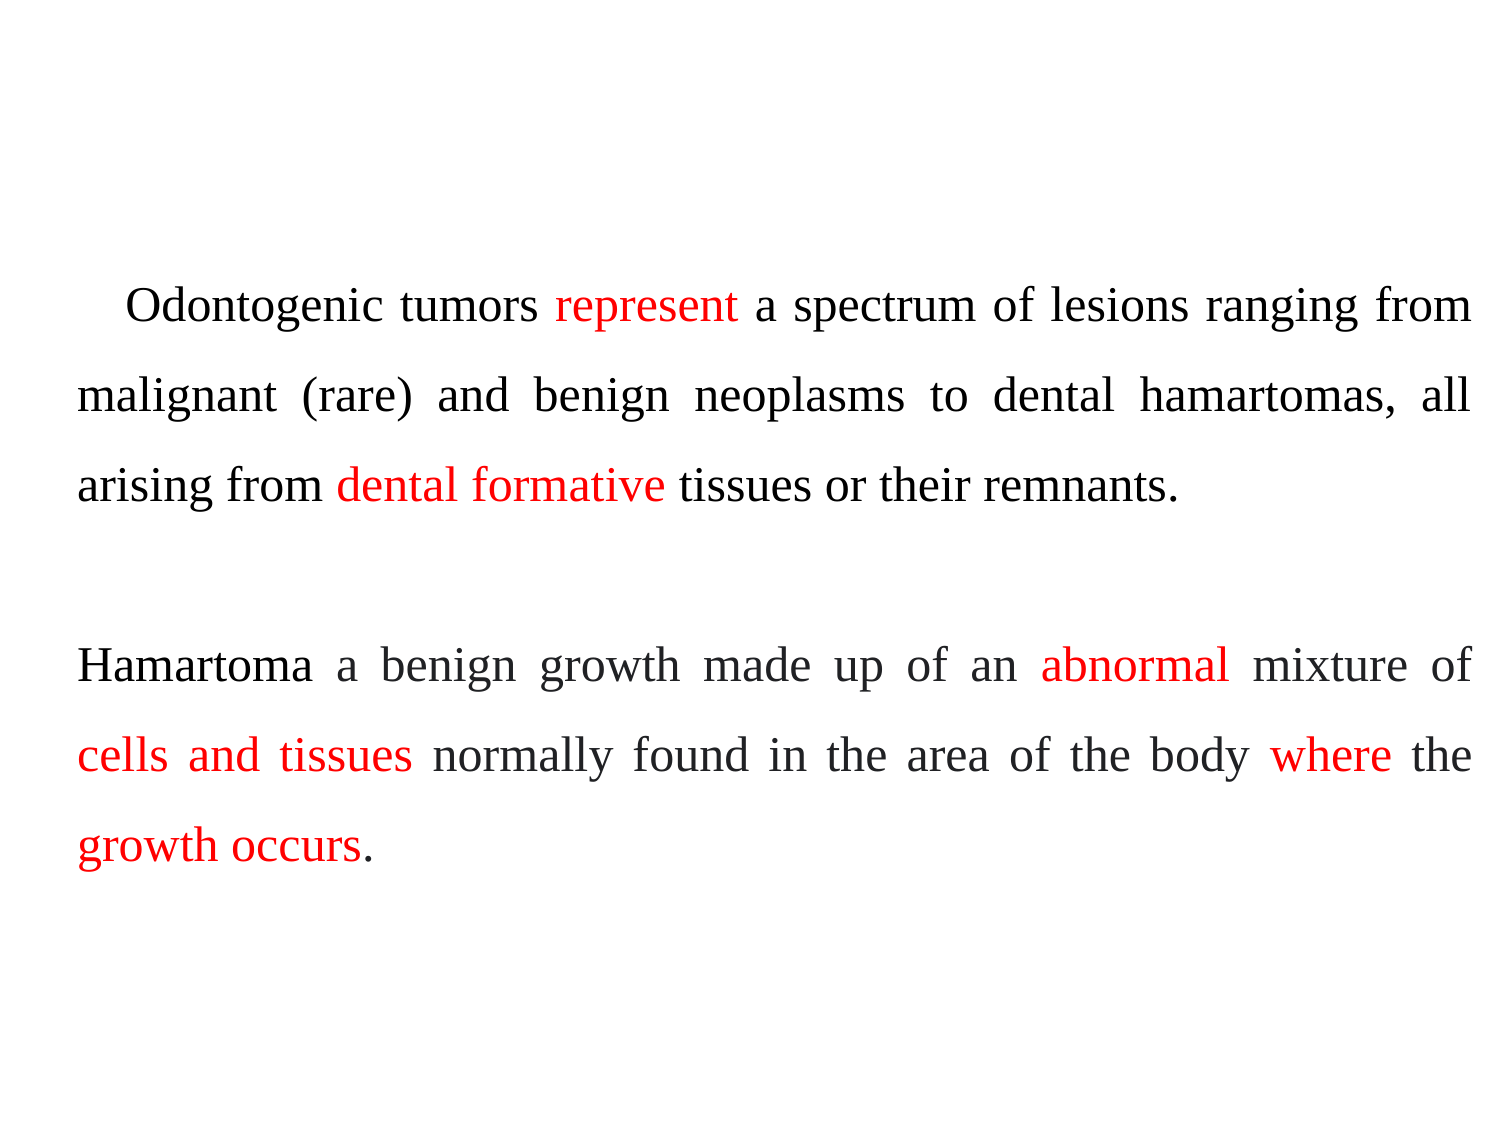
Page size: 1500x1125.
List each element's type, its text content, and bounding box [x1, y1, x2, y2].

text_box Odontogenic tumors represent a spectrum of lesions ranging from malignant (rare) and benign neoplasms to dental hamartomas, all arising from dental formative tissues or their remnants. Hamartoma a benign growth made up of an abnormal mixture of cells and tissues normally found in the area of the body where the growth occurs. [62, 143, 1488, 1125]
